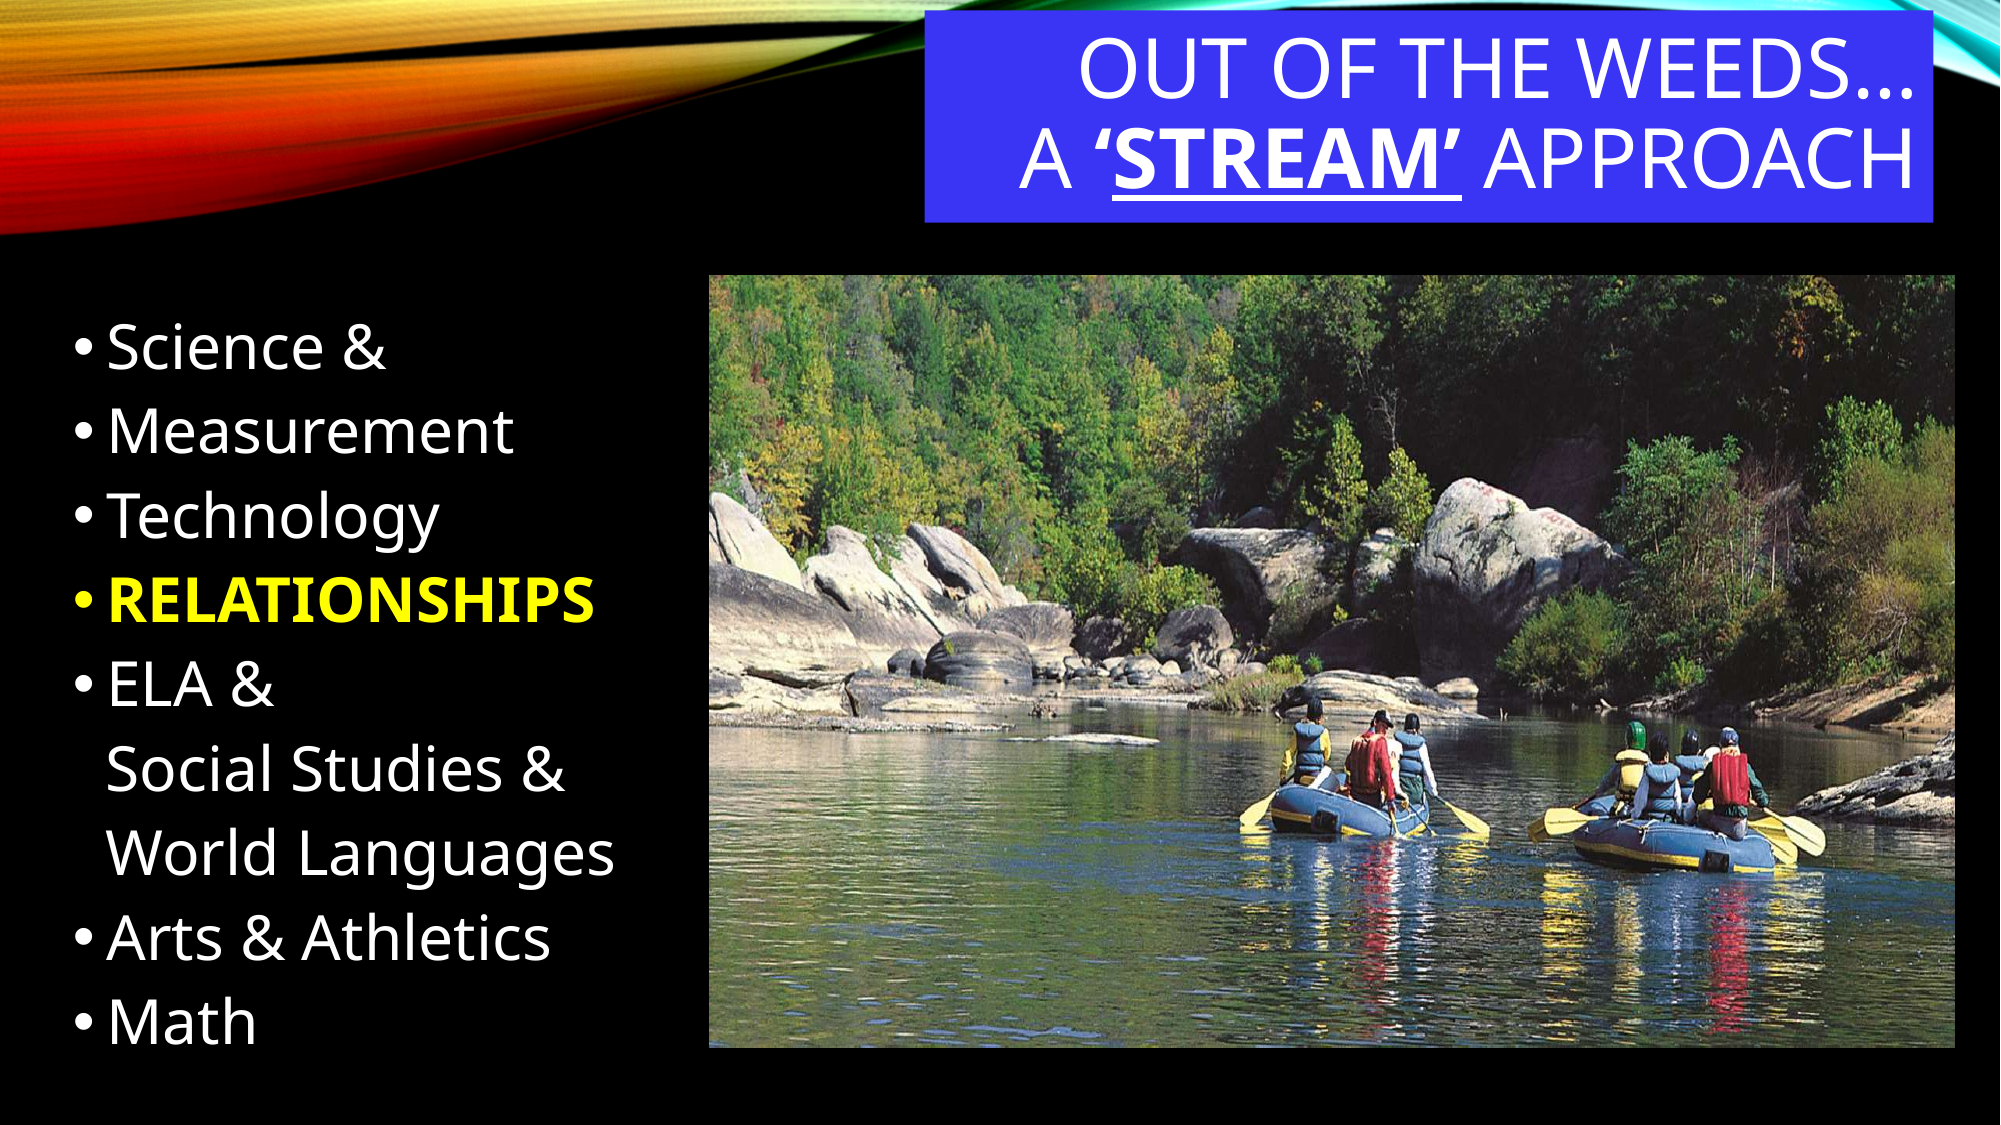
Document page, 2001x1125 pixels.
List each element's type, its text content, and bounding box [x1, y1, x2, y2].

picture [0, 0, 2000, 237]
picture [709, 275, 1955, 1048]
list Science & Measurement Technology RELATIONSHIPS ELA & Social Studies & World Languages Arts & Athletics Math [57, 308, 1833, 1070]
title Out of the Weeds… A ‘STrEAM’ Approach [924, 10, 1934, 223]
